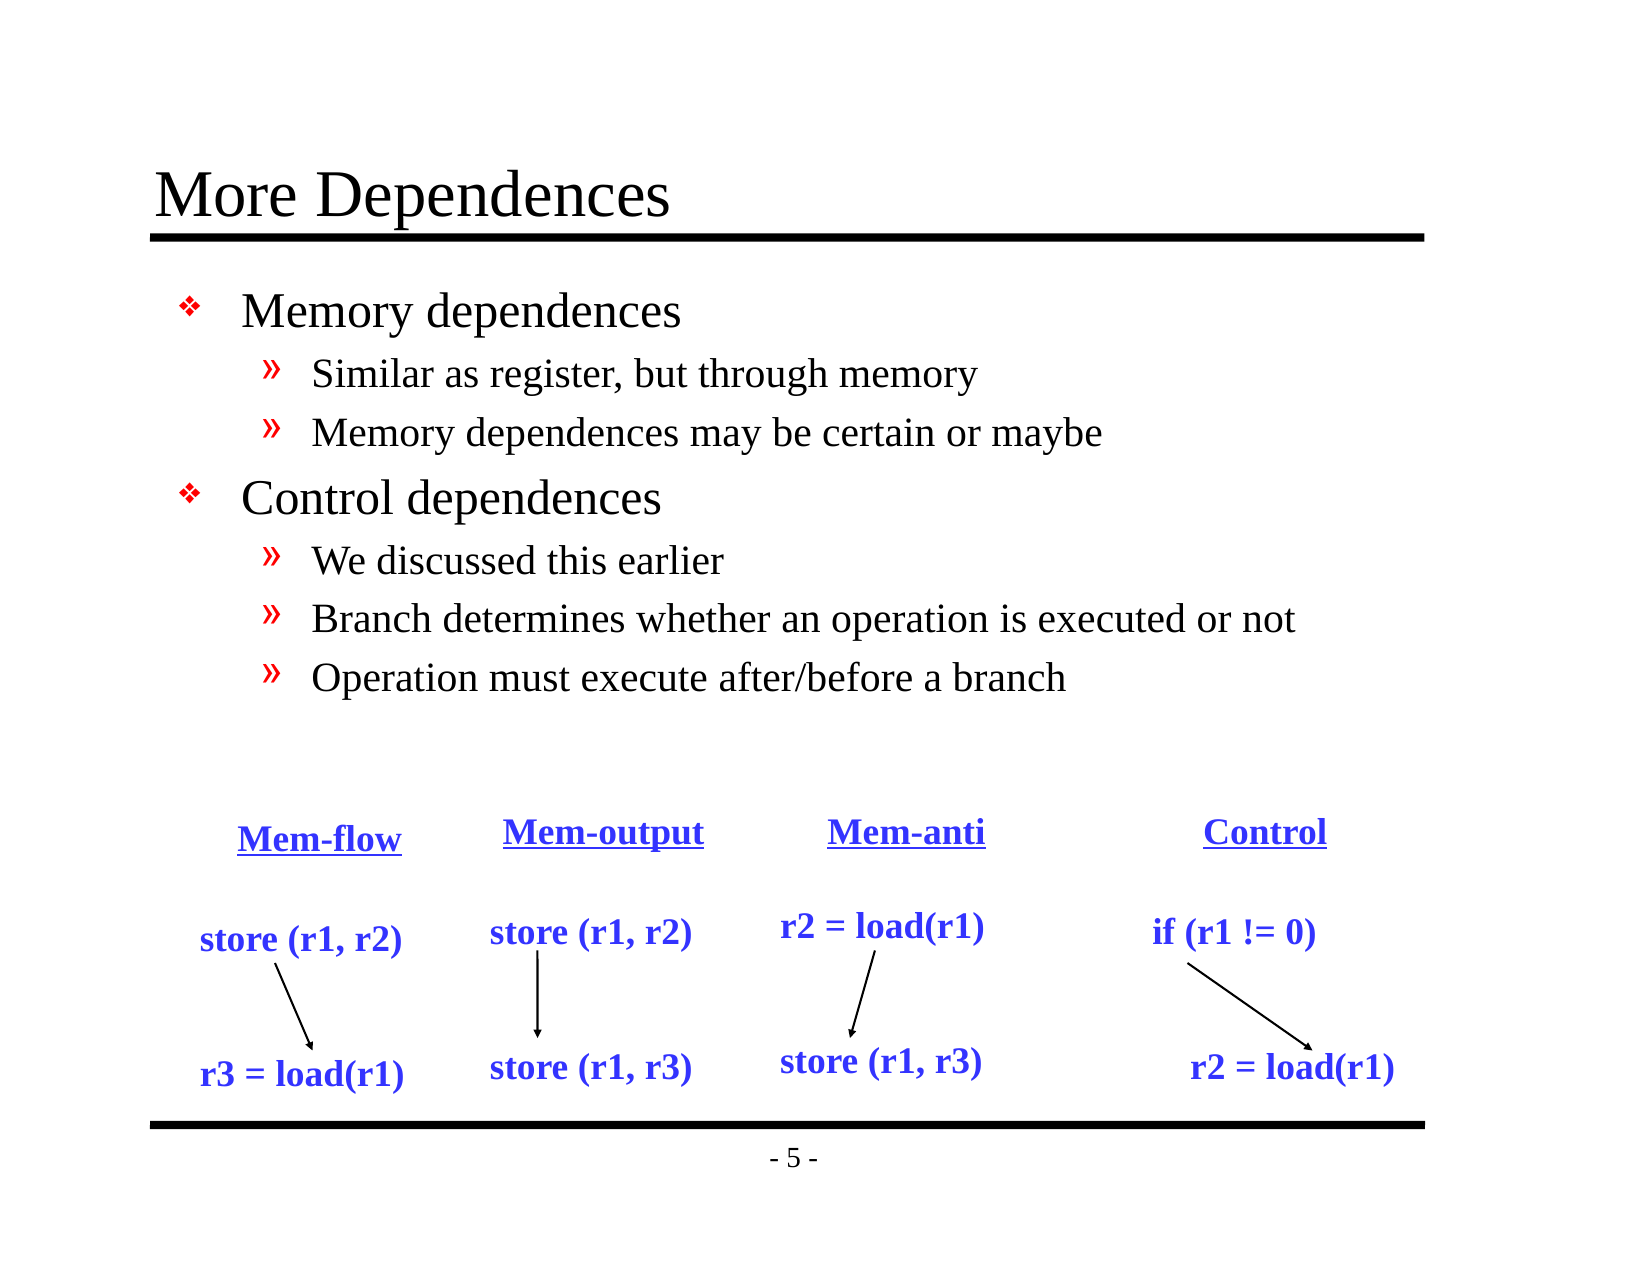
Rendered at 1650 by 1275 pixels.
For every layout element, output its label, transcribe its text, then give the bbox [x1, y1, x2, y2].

text_box store (r1, r2) r3 = load(r1) [184, 906, 420, 1102]
text_box Mem-output [487, 799, 720, 860]
text_box [1187, 962, 1313, 1051]
text_box if (r1 != 0) r2 = load(r1) [1137, 899, 1410, 1095]
text_box r2 = load(r1) store (r1, r3) [765, 893, 1000, 1088]
text_box store (r1, r2) store (r1, r3) [475, 899, 708, 1095]
text_box [274, 962, 313, 1051]
text_box Control [1188, 799, 1343, 860]
text_box [533, 950, 542, 1039]
text_box Mem-anti [812, 799, 1001, 860]
text_box [848, 950, 876, 1039]
text_box Mem-flow [222, 806, 417, 867]
list Memory dependences Similar as register, but through memory Memory dependences may be certain or maybe Control dependences We discussed this earlier Branch determines whether an operation is executed or not Operation must execute after/before a branch [162, 269, 1425, 1125]
title More Dependences [137, 137, 1413, 239]
